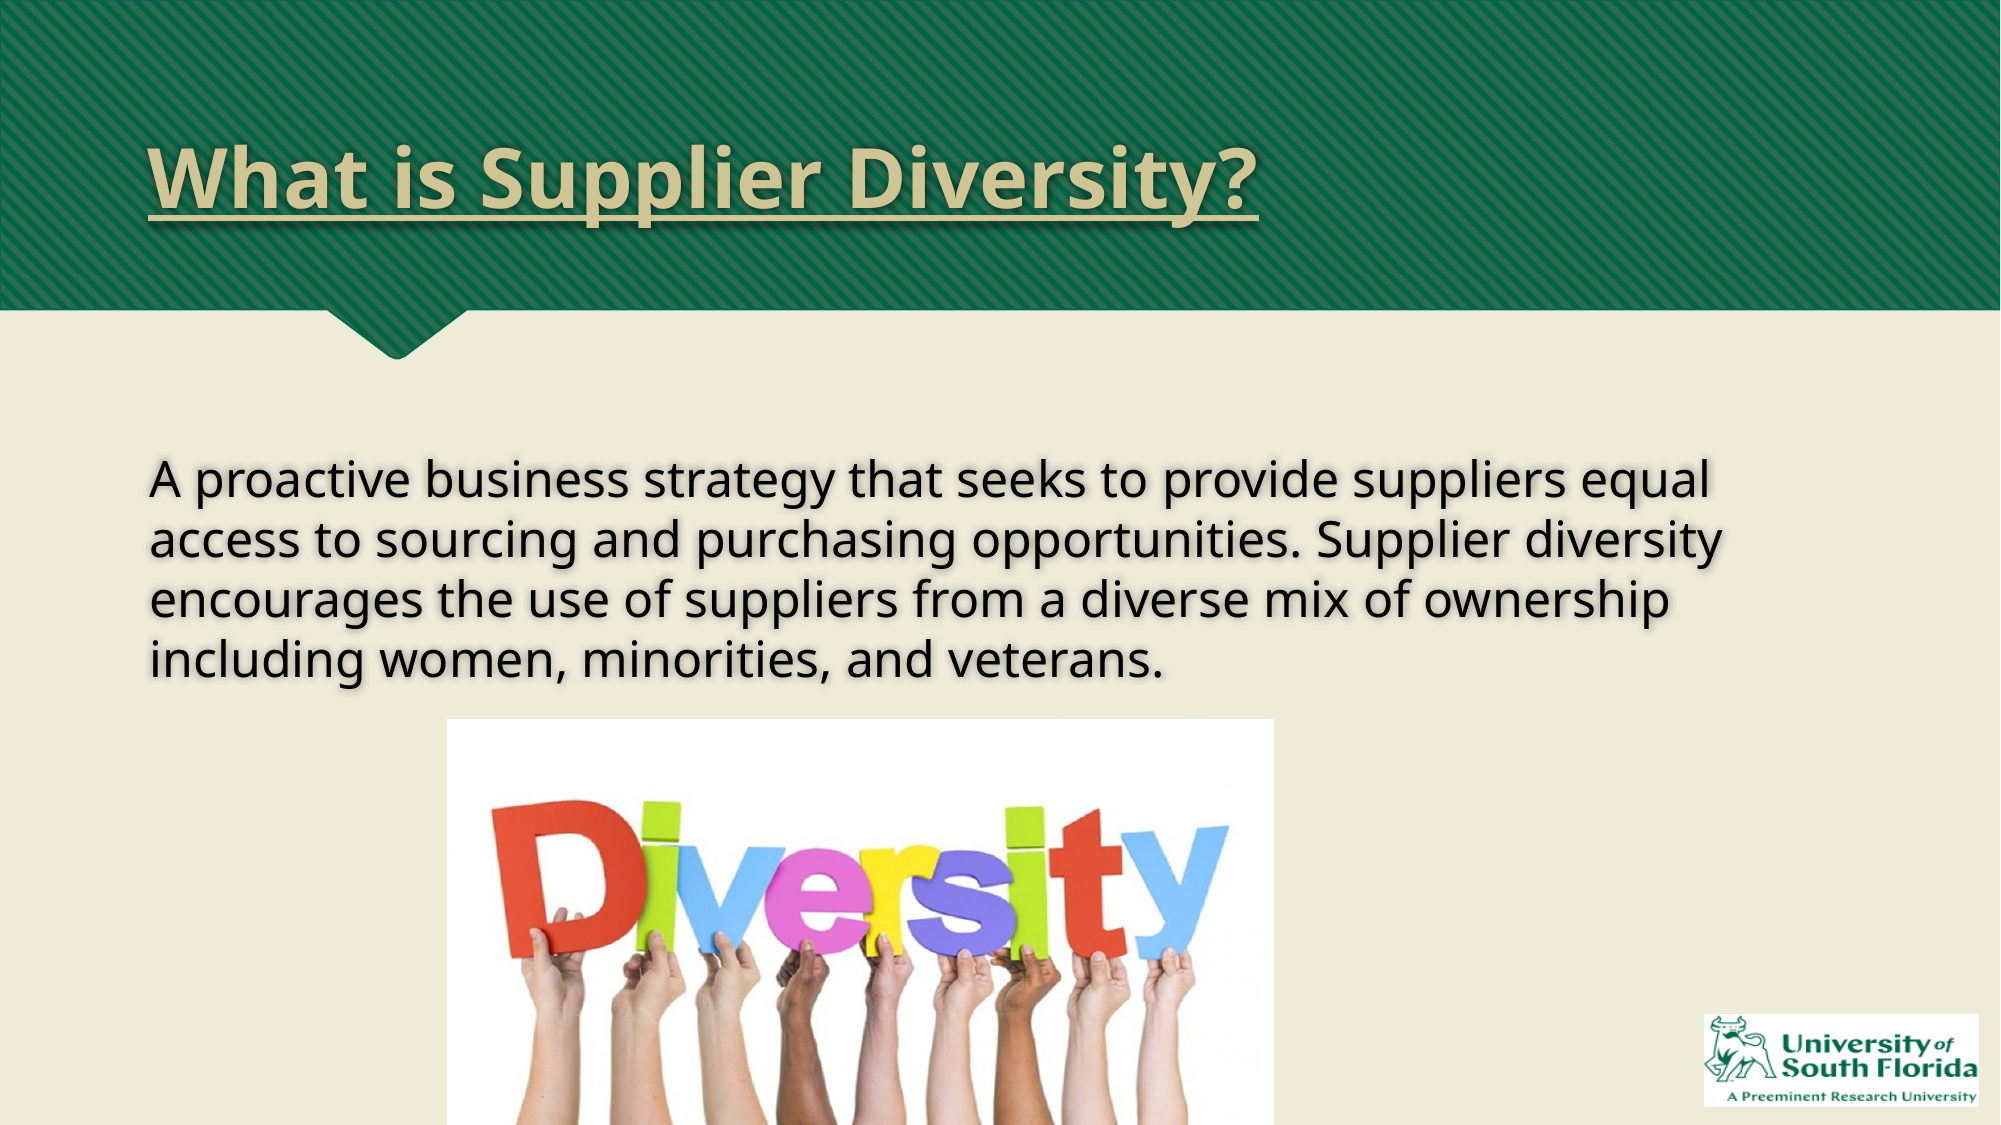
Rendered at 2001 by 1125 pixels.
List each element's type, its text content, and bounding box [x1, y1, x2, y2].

title What is Supplier Diversity? [132, 73, 1868, 233]
picture [1704, 1014, 1979, 1107]
picture [447, 719, 1274, 1125]
list A proactive business strategy that seeks to provide suppliers equal access to sourcing and purchasing opportunities. Supplier diversity encourages the use of suppliers from a diverse mix of ownership including women, minorities, and veterans. [134, 364, 1866, 771]
